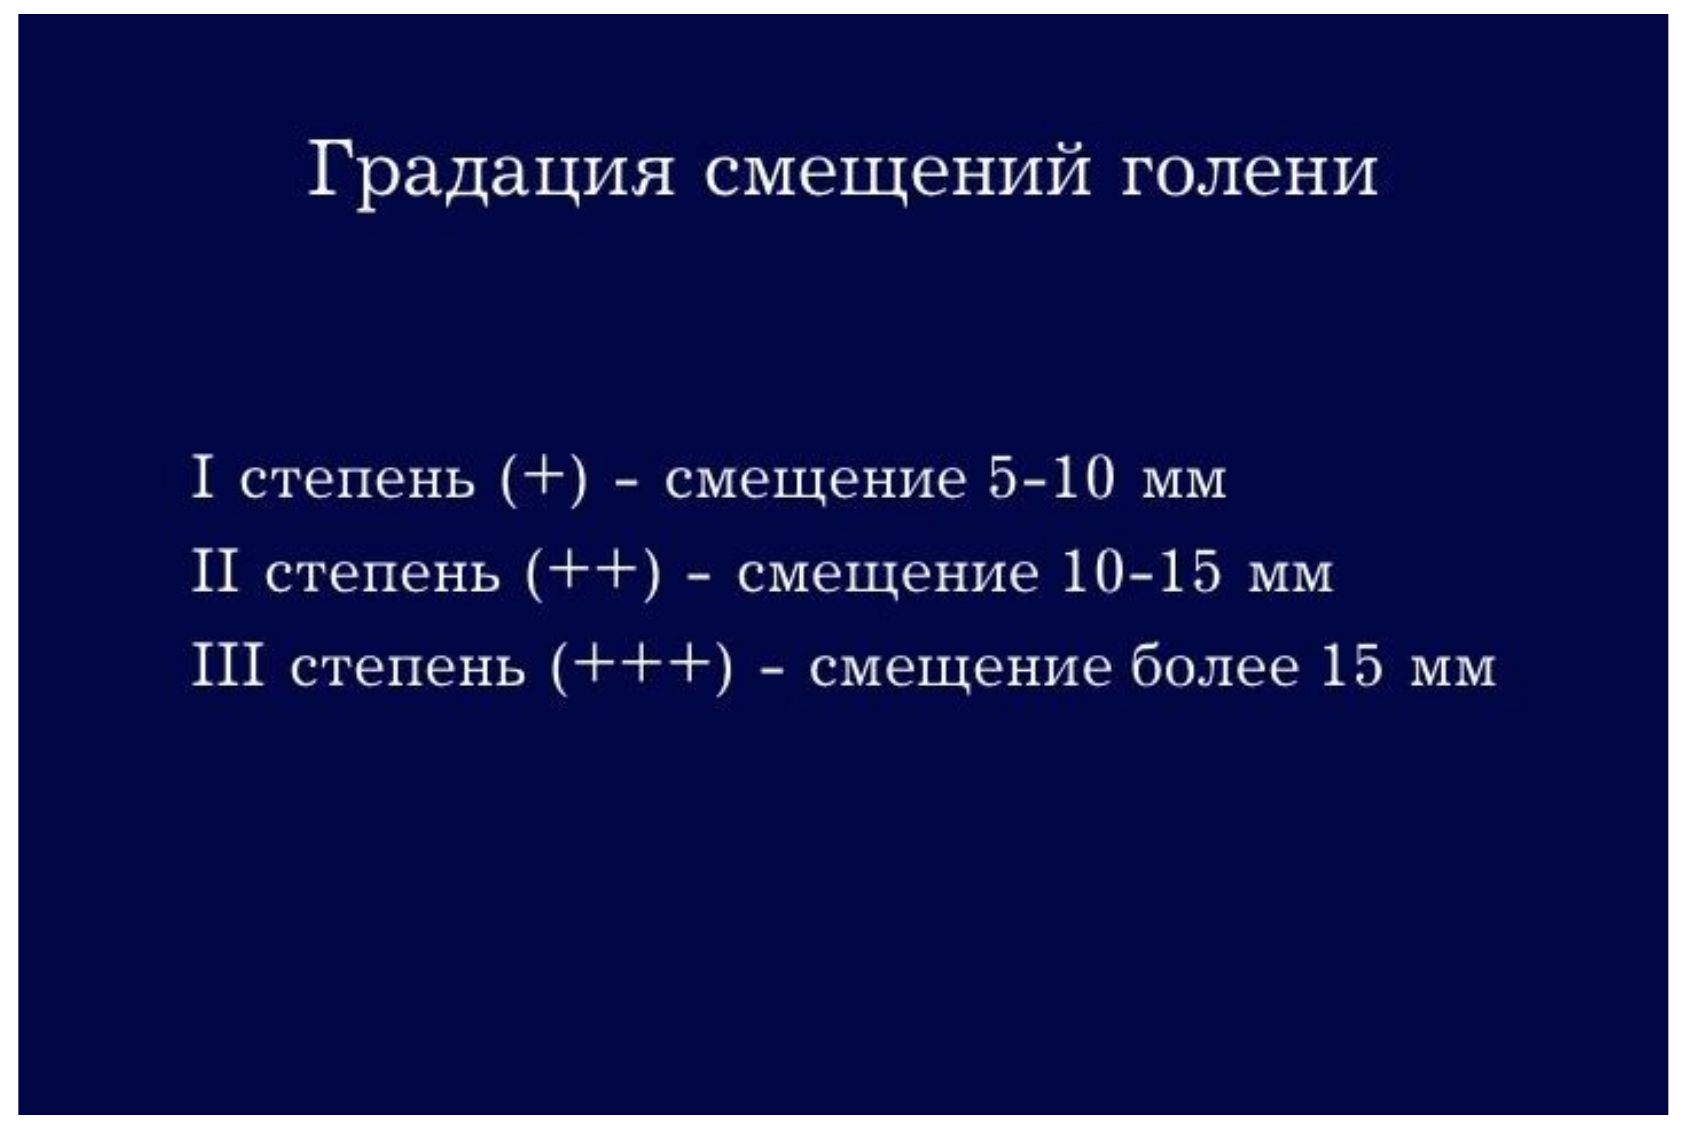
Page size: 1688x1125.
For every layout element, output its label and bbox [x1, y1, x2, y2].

text_box [18, 14, 1669, 1115]
